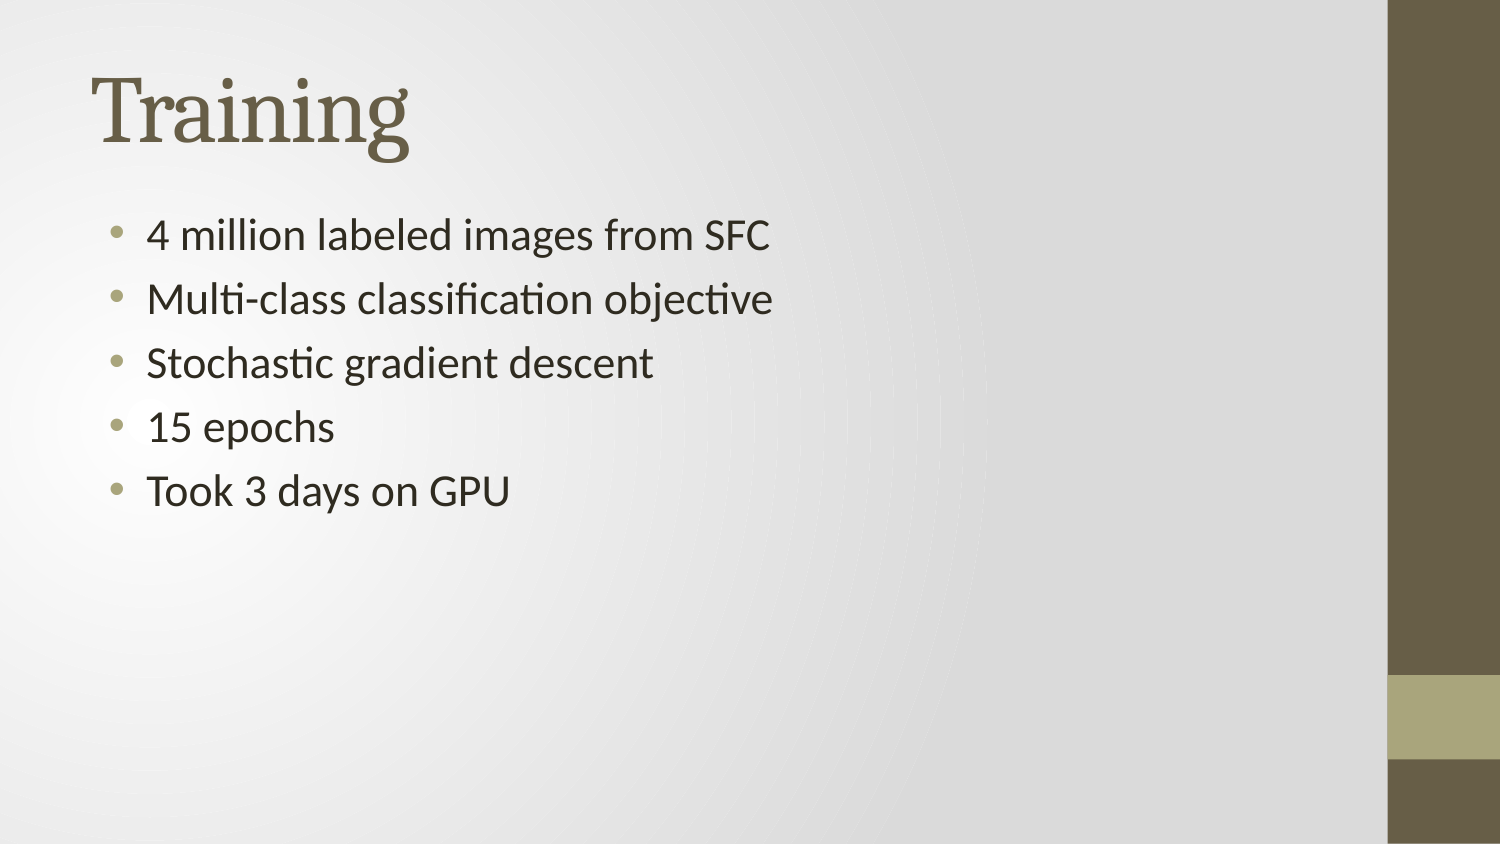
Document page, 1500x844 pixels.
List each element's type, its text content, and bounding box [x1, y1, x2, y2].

title Training [75, 33, 1325, 175]
list 4 million labeled images from SFC Multi-class classification objective Stochastic gradient descent 15 epochs Took 3 days on GPU [75, 196, 1325, 788]
